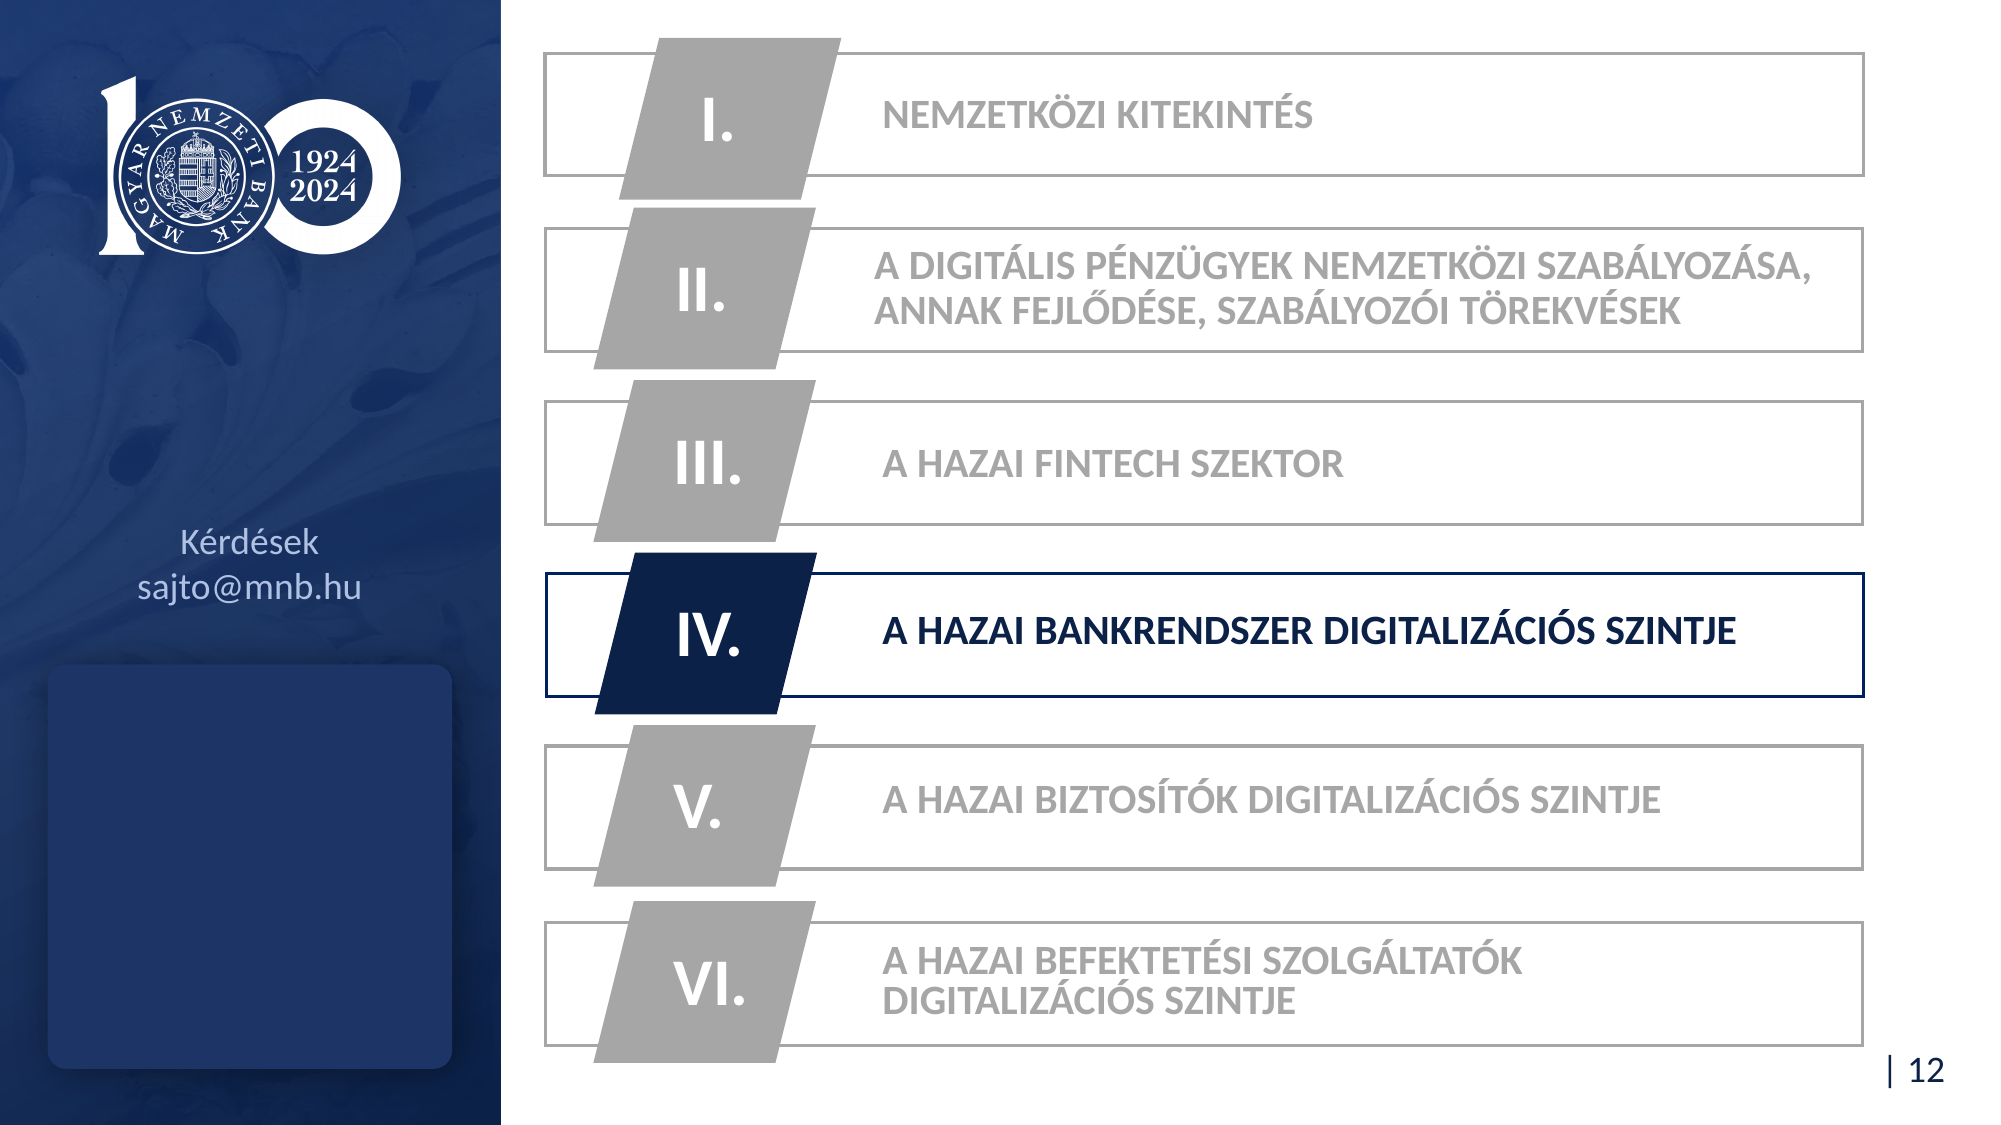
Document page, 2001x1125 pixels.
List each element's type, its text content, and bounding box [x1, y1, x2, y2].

text_box [808, 52, 1865, 177]
text_box VI. [658, 931, 791, 1026]
text_box II. [660, 237, 768, 333]
text_box [592, 900, 818, 1064]
text_box [781, 745, 1864, 870]
picture [99, 76, 401, 255]
text_box I. [685, 67, 793, 163]
text_box [592, 206, 818, 371]
text_box NEMZETKÖZI KITEKINTÉS [867, 84, 1819, 145]
text_box V. [658, 754, 791, 850]
text_box [545, 573, 628, 698]
text_box IV. [660, 582, 792, 678]
text_box A HAZAI BIZTOSÍTÓK DIGITALIZÁCIÓS SZINTJE [867, 774, 1819, 830]
text_box [781, 921, 1864, 1046]
text_box A HAZAI BANKRENDSZER DIGITALIZÁCIÓS SZINTJE [867, 605, 1819, 660]
text_box [617, 36, 843, 201]
text_box [544, 228, 627, 353]
text_box [544, 921, 627, 1046]
text_box [783, 573, 1865, 698]
text_box III. [658, 410, 791, 505]
text_box [781, 400, 1864, 525]
text_box [593, 551, 819, 716]
text_box A HAZAI BEFEKTETÉSI SZOLGÁLTATÓK DIGITALIZÁCIÓS SZINTJE [867, 935, 1819, 1030]
text_box [544, 745, 627, 870]
text_box [544, 400, 627, 525]
text_box [544, 52, 654, 177]
text_box [781, 228, 1864, 353]
text_box A HAZAI FINTECH SZEKTOR [867, 434, 1819, 494]
text_box [592, 723, 818, 888]
text_box [592, 379, 818, 543]
text_box A digitális pénzügyek nemzetközi szabályozása, annak fejlődése, szabályozói törekvések [859, 235, 1856, 341]
